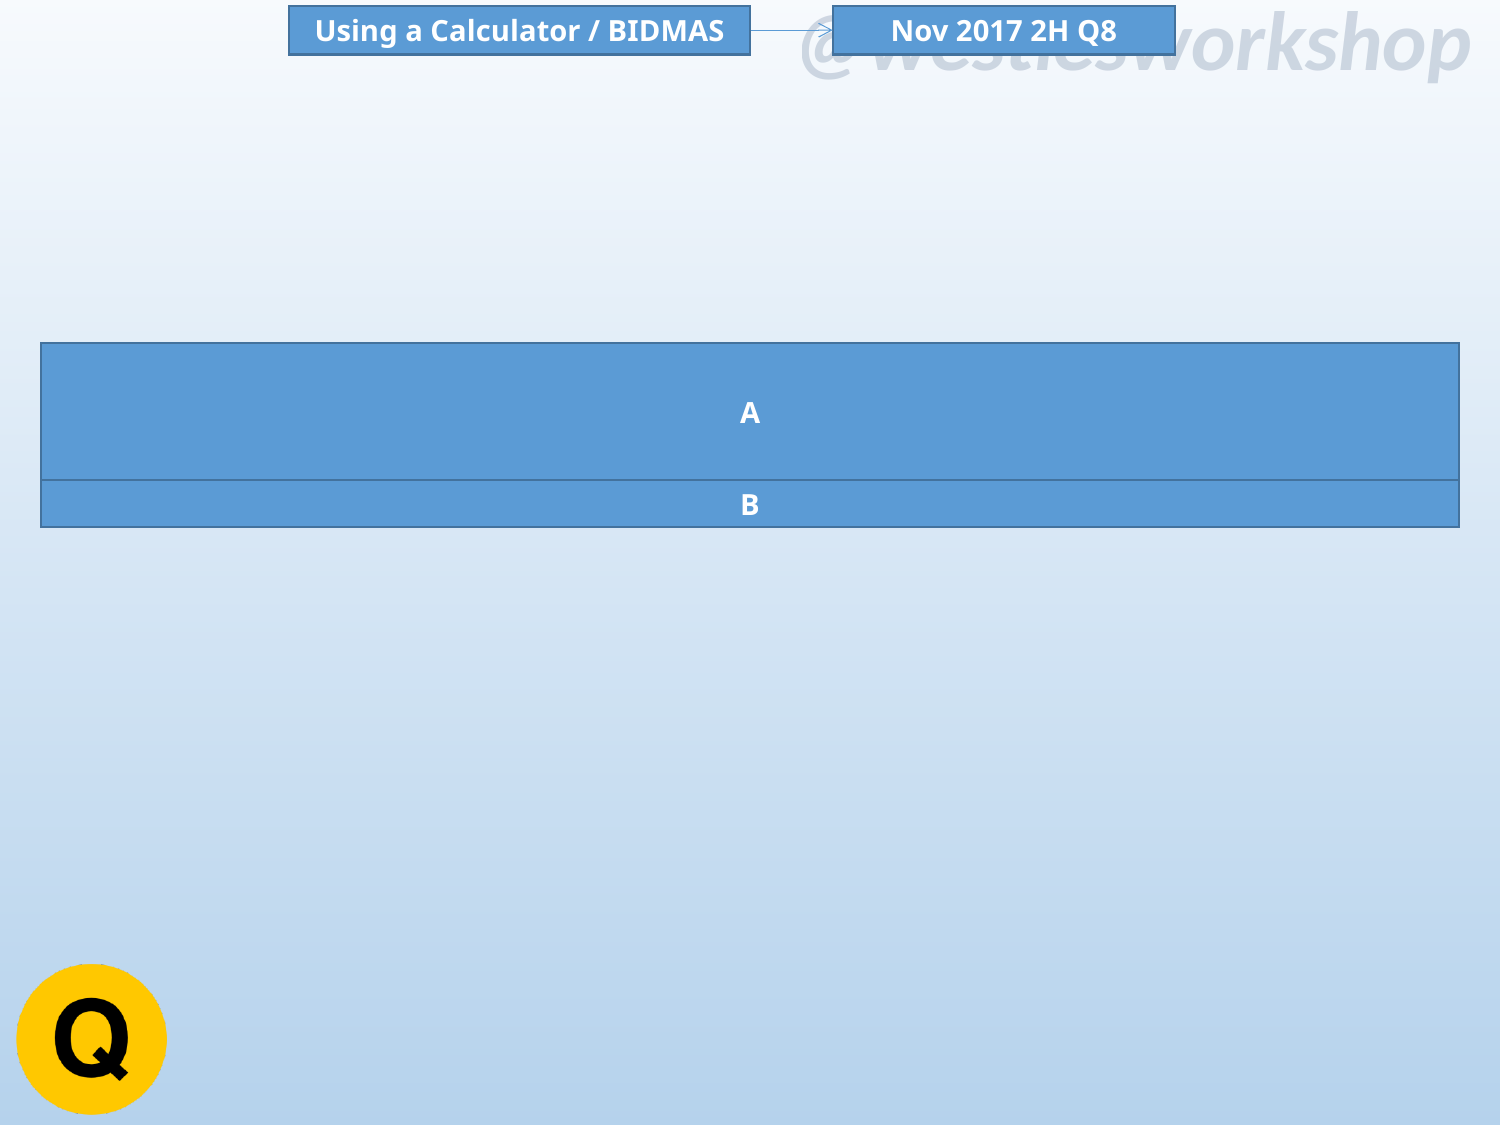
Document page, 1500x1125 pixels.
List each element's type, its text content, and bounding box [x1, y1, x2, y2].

picture [41, 343, 1459, 528]
picture [0, 940, 191, 1125]
text_box Nov 2017 2H Q8 [832, 5, 1176, 56]
text_box Using a Calculator / BIDMAS [288, 5, 751, 56]
